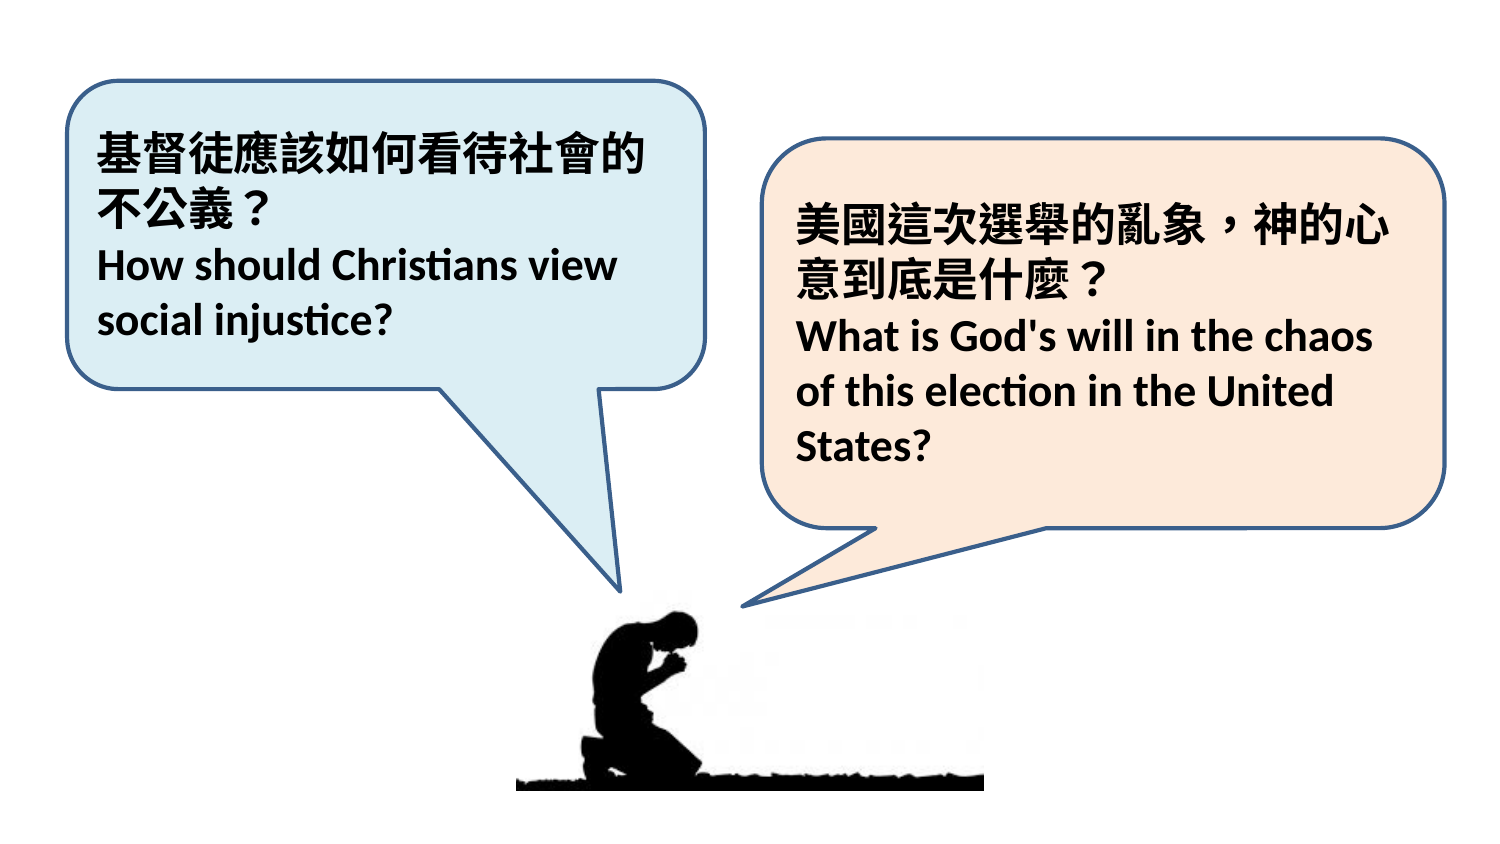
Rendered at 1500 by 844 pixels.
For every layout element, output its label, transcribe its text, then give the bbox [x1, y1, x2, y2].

picture [516, 527, 984, 791]
text_box 基督徒應該如何看待社會的不公義？ How should Christians view social injustice? [64, 78, 708, 526]
text_box 美國這次選舉的亂象，神的心意到底是什麼？ What is God's will in the chaos of this election in the United States? [759, 136, 1447, 546]
